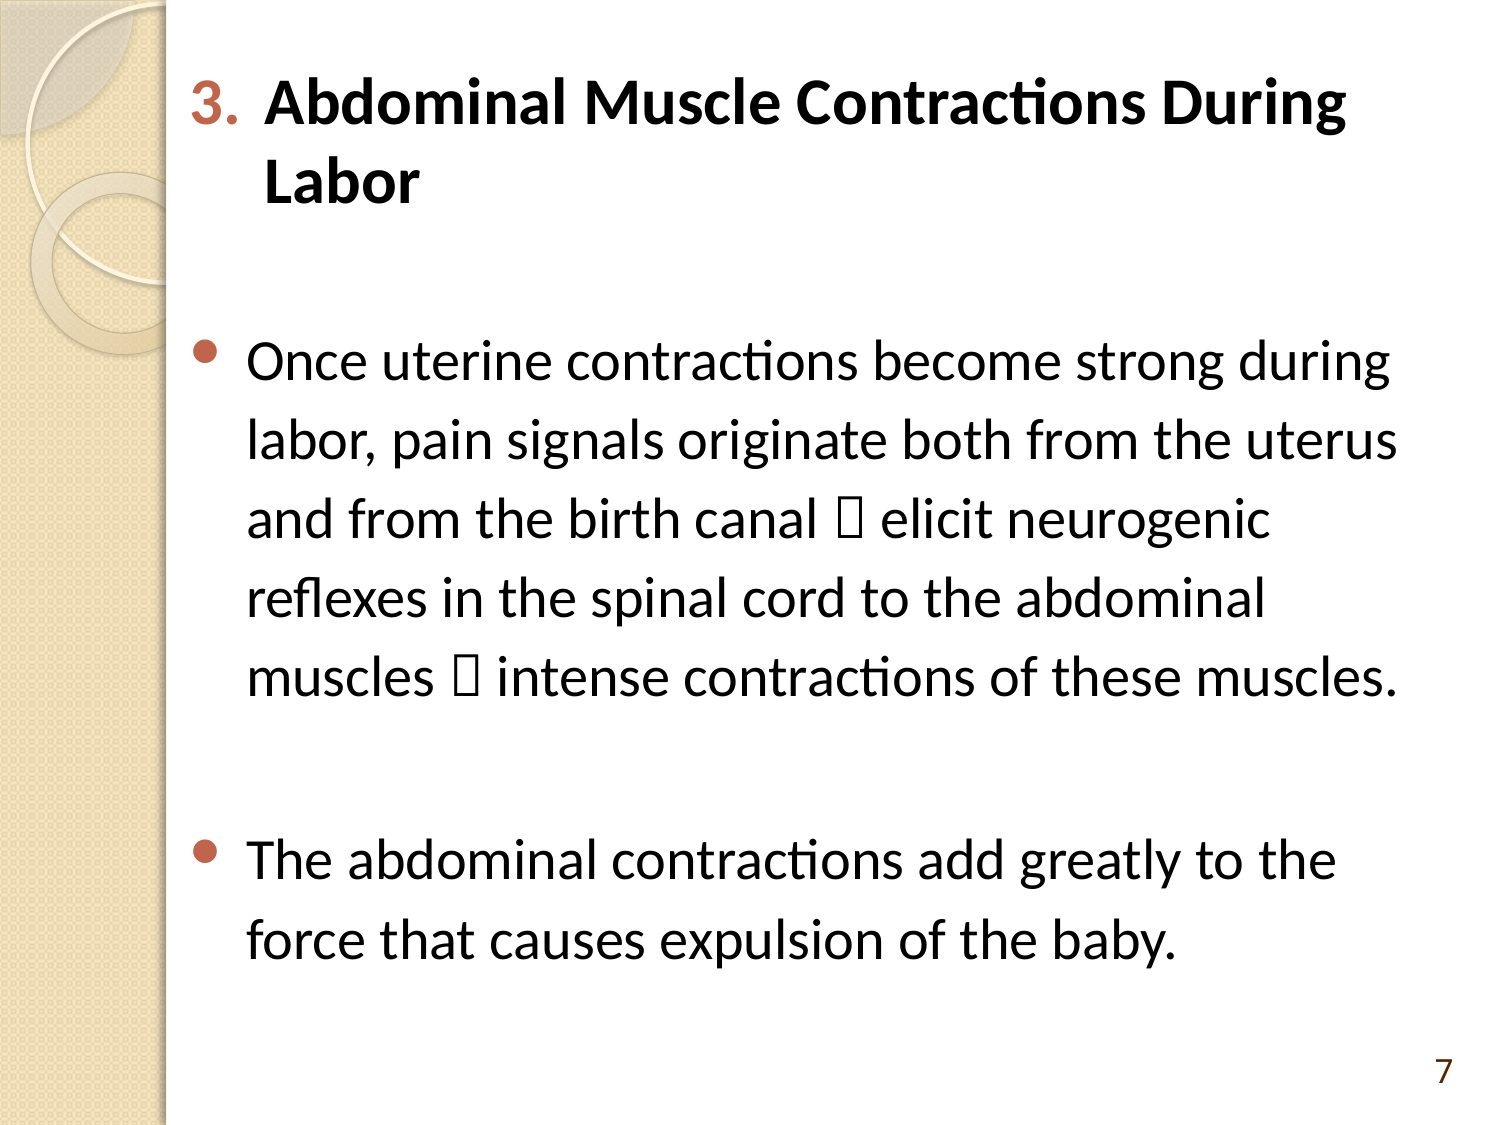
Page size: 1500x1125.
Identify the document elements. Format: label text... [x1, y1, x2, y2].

slide_number 7 [1400, 1025, 1488, 1104]
list Abdominal Muscle Contractions During Labor Once uterine contractions become strong during labor, pain signals originate both from the uterus and from the birth canal  elicit neurogenic reflexes in the spinal cord to the abdominal muscles  intense contractions of these muscles. The abdominal contractions add greatly to the force that causes expulsion of the baby. [174, 50, 1463, 1100]
